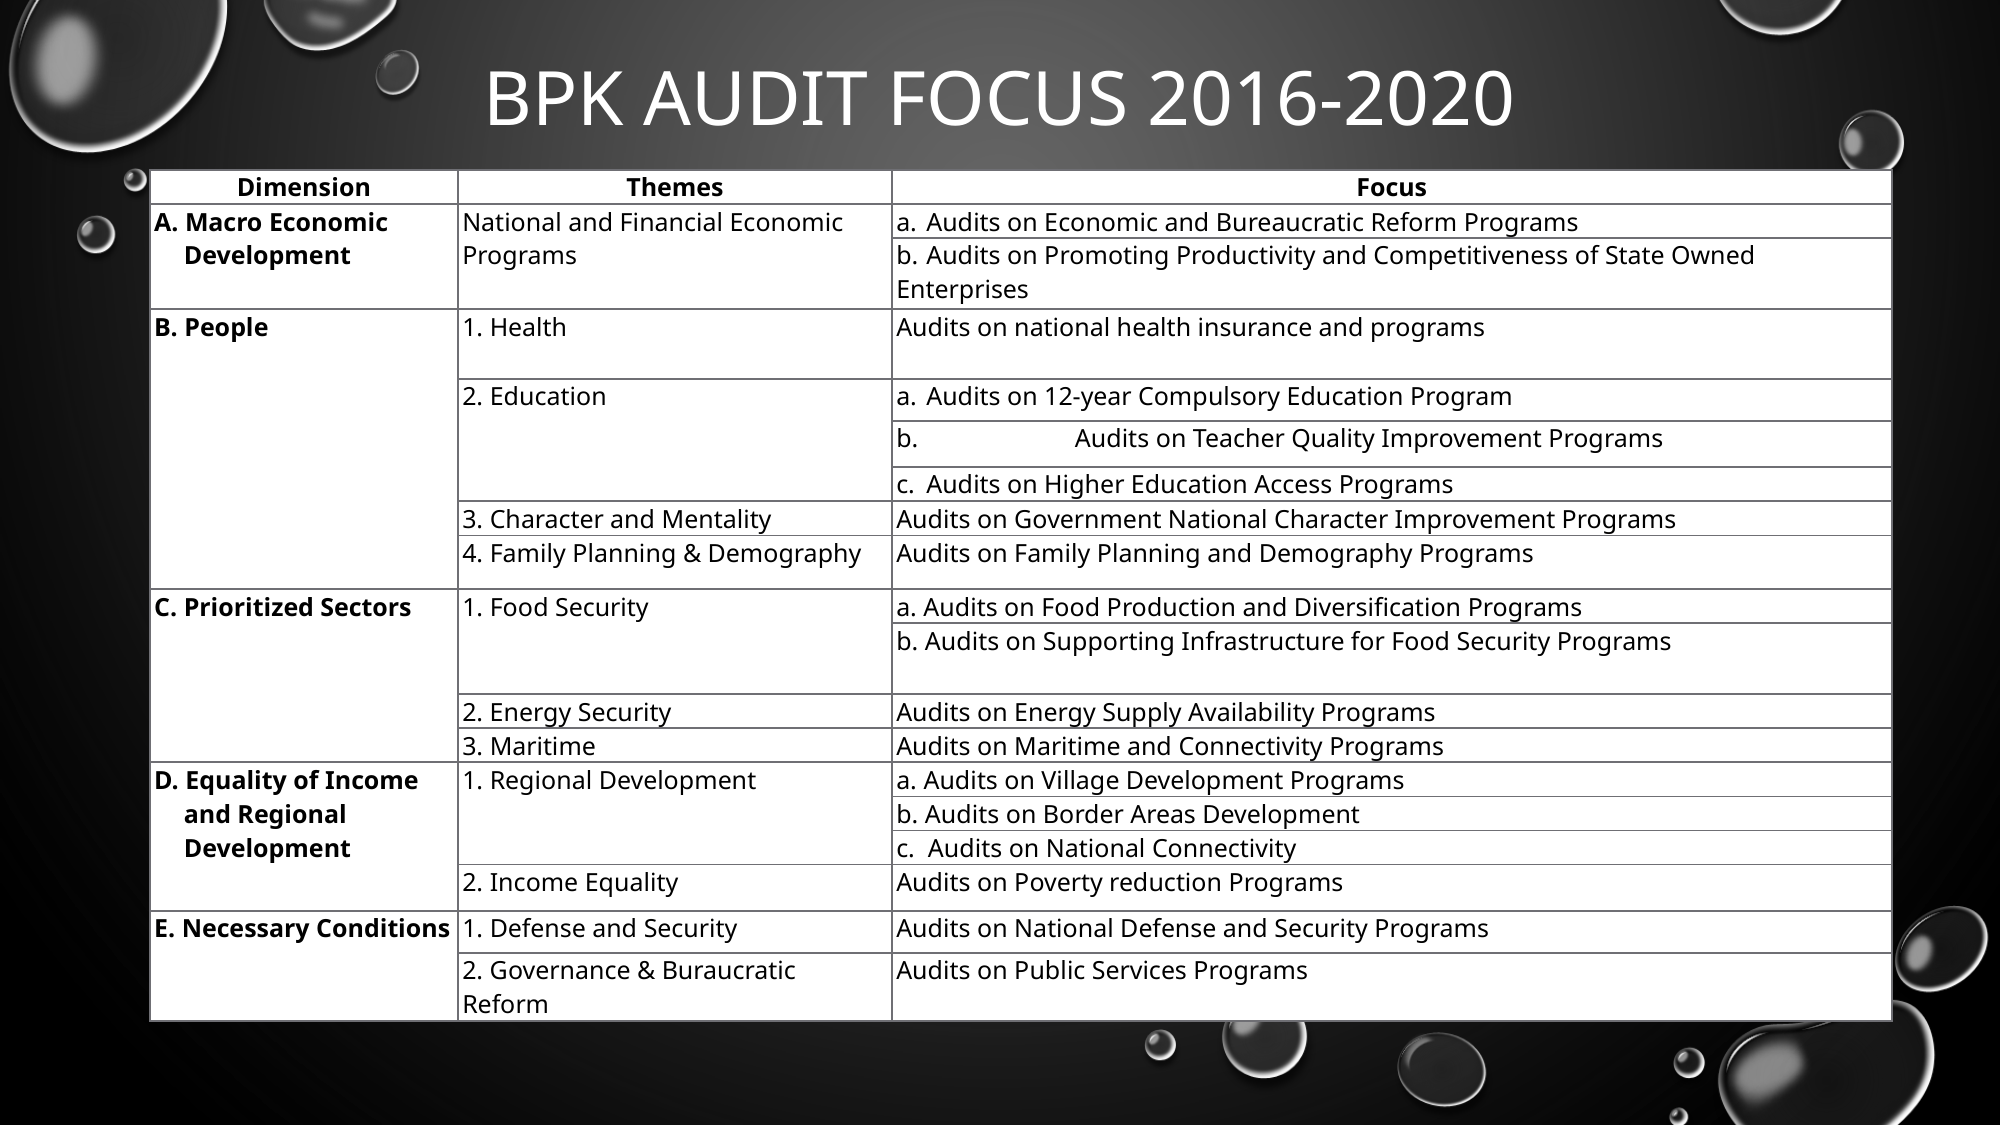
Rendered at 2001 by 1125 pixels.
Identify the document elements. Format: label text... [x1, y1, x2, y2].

table_cell A. Macro Economic Development [151, 205, 457, 308]
table_cell 2. Governance & Buraucratic Reform [459, 954, 891, 1020]
table_cell Audits on Maritime and Connectivity Programs [893, 729, 1891, 761]
table_cell b. Audits on Supporting Infrastructure for Food Security Programs [893, 624, 1891, 693]
table_cell Audits on Family Planning and Demography Programs [893, 536, 1891, 588]
table_cell b. Audits on Teacher Quality Improvement Programs [893, 422, 1891, 466]
table_cell National and Financial Economic Programs [459, 205, 891, 308]
table_cell C. Prioritized Sectors [151, 590, 457, 761]
table_cell E. Necessary Conditions [151, 912, 457, 1020]
table_cell D. Equality of Income and Regional Development [151, 763, 457, 910]
table_header Focus [893, 171, 1891, 203]
table_cell 3. Maritime [459, 729, 891, 761]
table_cell 1. Defense and Security [459, 912, 891, 952]
table_cell 2. Education [459, 380, 891, 500]
table_cell Audits on Public Services Programs [893, 954, 1891, 1020]
table_cell b. Audits on Border Areas Development [893, 797, 1891, 830]
table_cell a. Audits on Food Production and Diversification Programs [893, 590, 1891, 622]
table_cell a. Audits on Village Development Programs [893, 763, 1891, 796]
table_header Dimension [151, 171, 457, 203]
table_cell Audits on Government National Character Improvement Programs [893, 502, 1891, 535]
table_cell Audits on Poverty reduction Programs [893, 865, 1891, 910]
table_cell c. Audits on Higher Education Access Programs [893, 468, 1891, 500]
table_cell 1. Regional Development [459, 763, 891, 864]
title Bpk audit focus 2016-2020 [149, 32, 1851, 169]
picture [0, 0, 2000, 1125]
table_cell a. Audits on 12-year Compulsory Education Program [893, 380, 1891, 420]
table_cell Audits on National Defense and Security Programs [893, 912, 1891, 952]
table_cell 2. Income Equality [459, 865, 891, 910]
table_cell 1. Health [459, 310, 891, 378]
table_cell Audits on Energy Supply Availability Programs [893, 695, 1891, 727]
table_header Themes [459, 171, 891, 203]
table_cell 2. Energy Security [459, 695, 891, 727]
table_cell B. People [151, 310, 457, 588]
table_cell 3. Character and Mentality [459, 502, 891, 535]
table_cell Audits on national health insurance and programs [893, 310, 1891, 378]
table_cell a. Audits on Economic and Bureaucratic Reform Programs [893, 205, 1891, 237]
table_cell 4. Family Planning & Demography [459, 536, 891, 588]
table_cell c. Audits on National Connectivity [893, 831, 1891, 864]
table_cell b. Audits on Promoting Productivity and Competitiveness of State Owned Enterprises [893, 239, 1891, 308]
table_cell 1. Food Security [459, 590, 891, 693]
